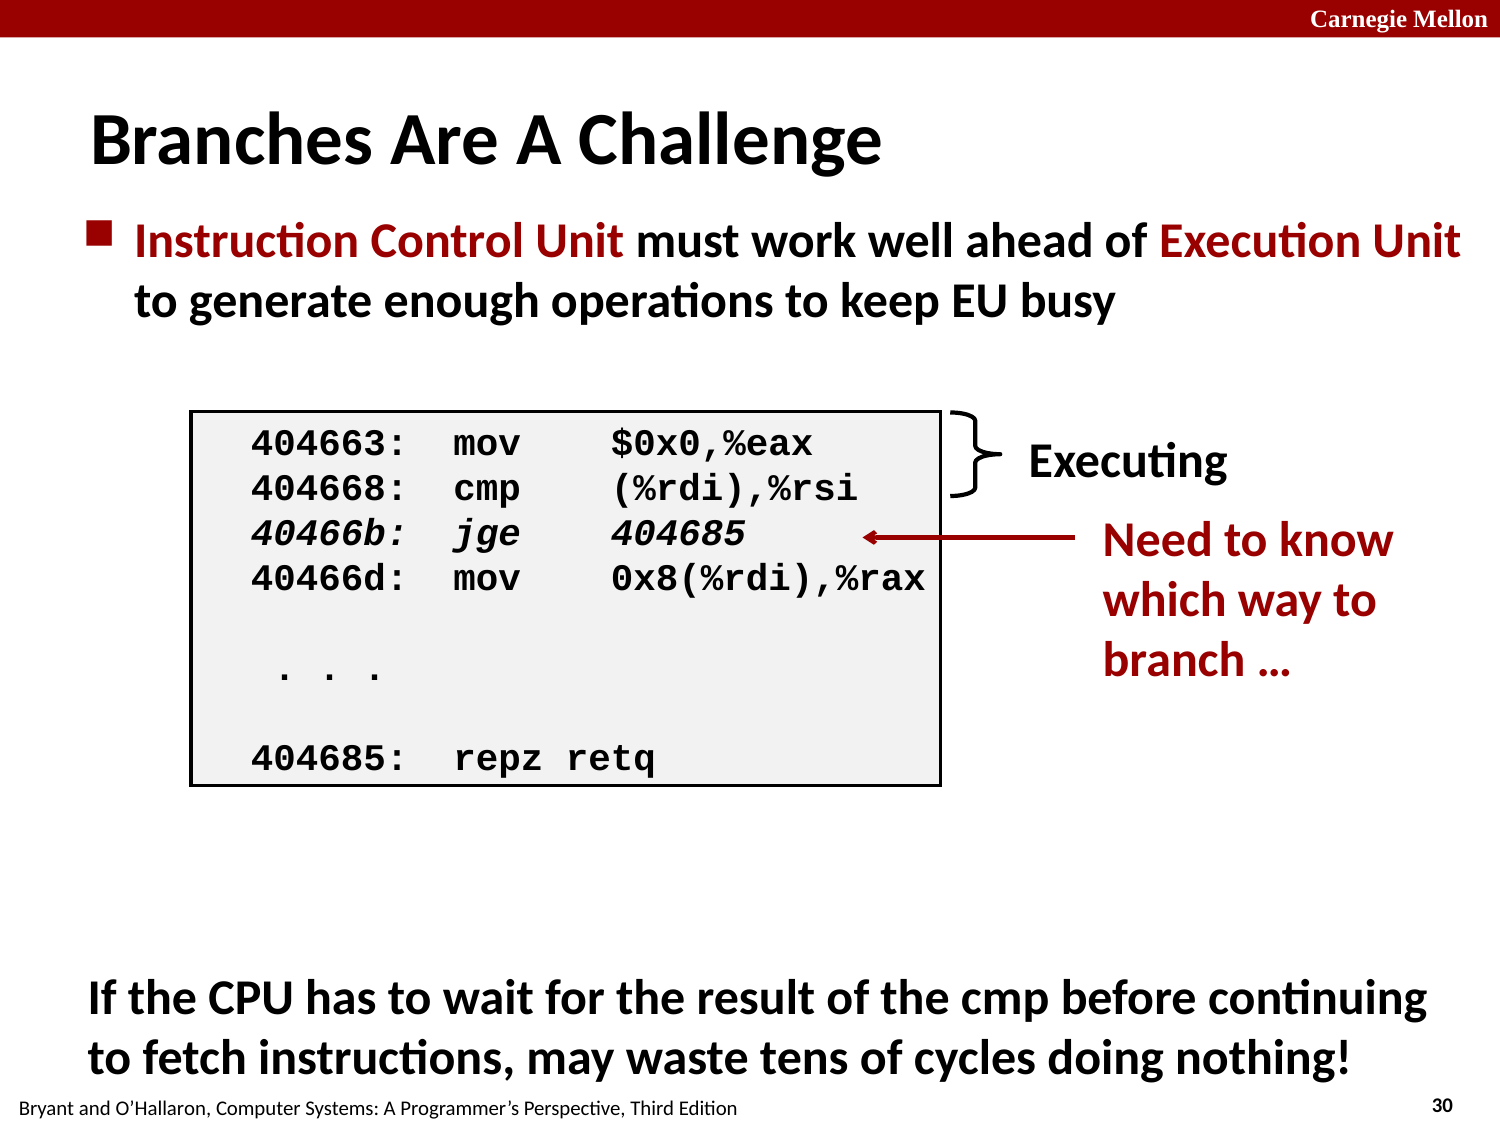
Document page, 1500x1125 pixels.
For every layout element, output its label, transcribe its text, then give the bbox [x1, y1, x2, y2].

text_box Need to know which way to branch … [1087, 499, 1409, 695]
text_box Executing [1013, 420, 1243, 496]
text_box 404663: mov $0x0,%eax 404668: cmp (%rdi),%rsi 40466b: jge 404685 40466d: mov 0x8(%rdi),%rax . . . 404685: repz retq [191, 411, 941, 786]
list Instruction Control Unit must work well ahead of Execution Unit to generate enough operations to keep EU busy If the CPU has to wait for the result of the cmp before continuing to fetch instructions, may waste tens of cycles doing nothing! [72, 199, 1488, 1044]
title Branches Are A Challenge [74, 87, 1129, 182]
text_box [950, 412, 1001, 497]
